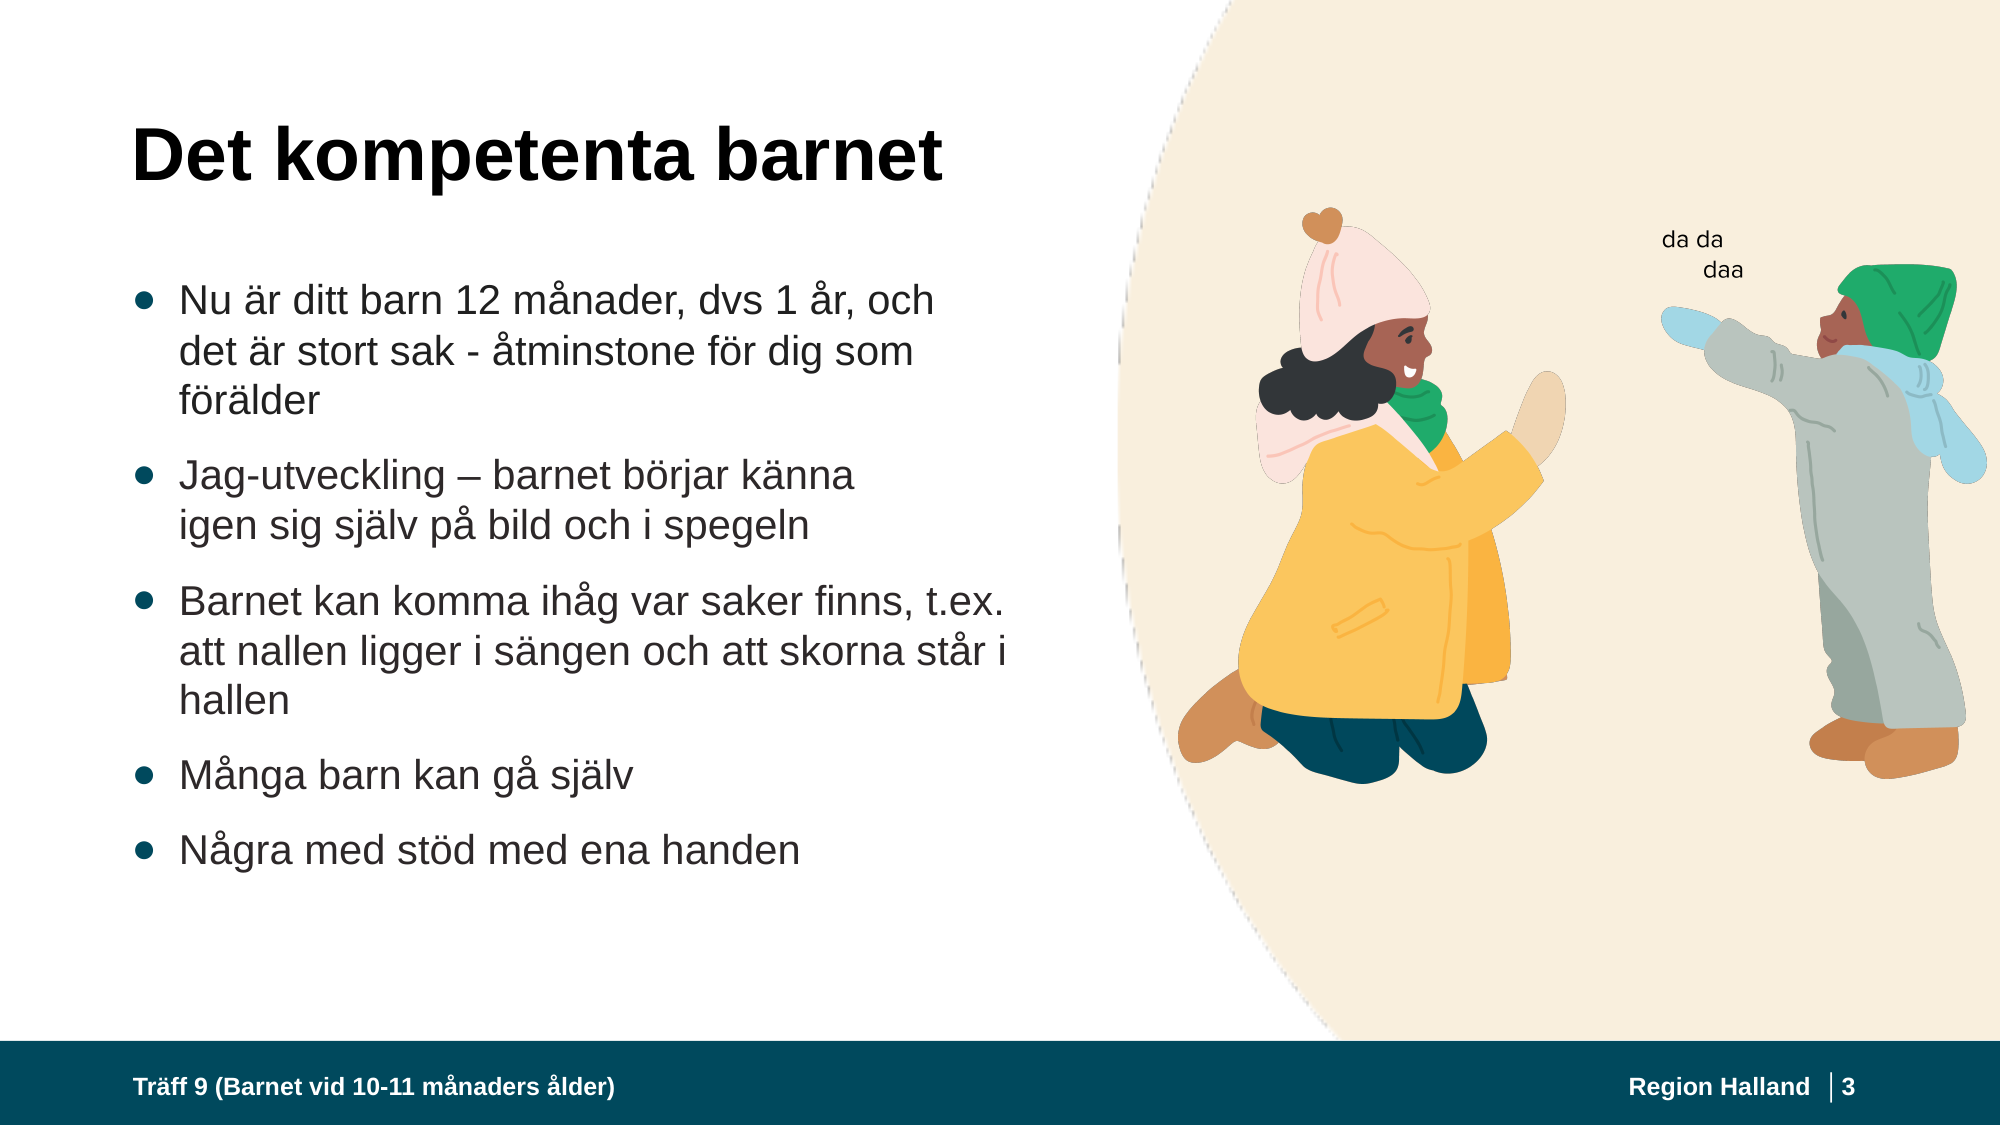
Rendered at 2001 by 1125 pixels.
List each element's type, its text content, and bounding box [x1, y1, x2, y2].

slide_number 3 [1841, 1058, 1878, 1112]
slide_number Region Halland │ [1604, 1058, 1841, 1112]
picture [1117, 0, 2000, 1040]
title Det kompetenta barnet [131, 54, 1117, 268]
footer Träff 9 (Barnet vid 10-11 månaders ålder) [132, 1058, 808, 1112]
list Nu är ditt barn 12 månader, dvs 1 år, och det är stort sak - åtminstone för dig som förälder Jag-utveckling – barnet börjar känna igen sig själv på bild och i spegeln Barnet kan komma ihåg var saker finns, t.ex. att nallen ligger i sängen och att skorna står i hallen Många barn kan gå själv Några med stöd med ena handen [131, 273, 1061, 1018]
